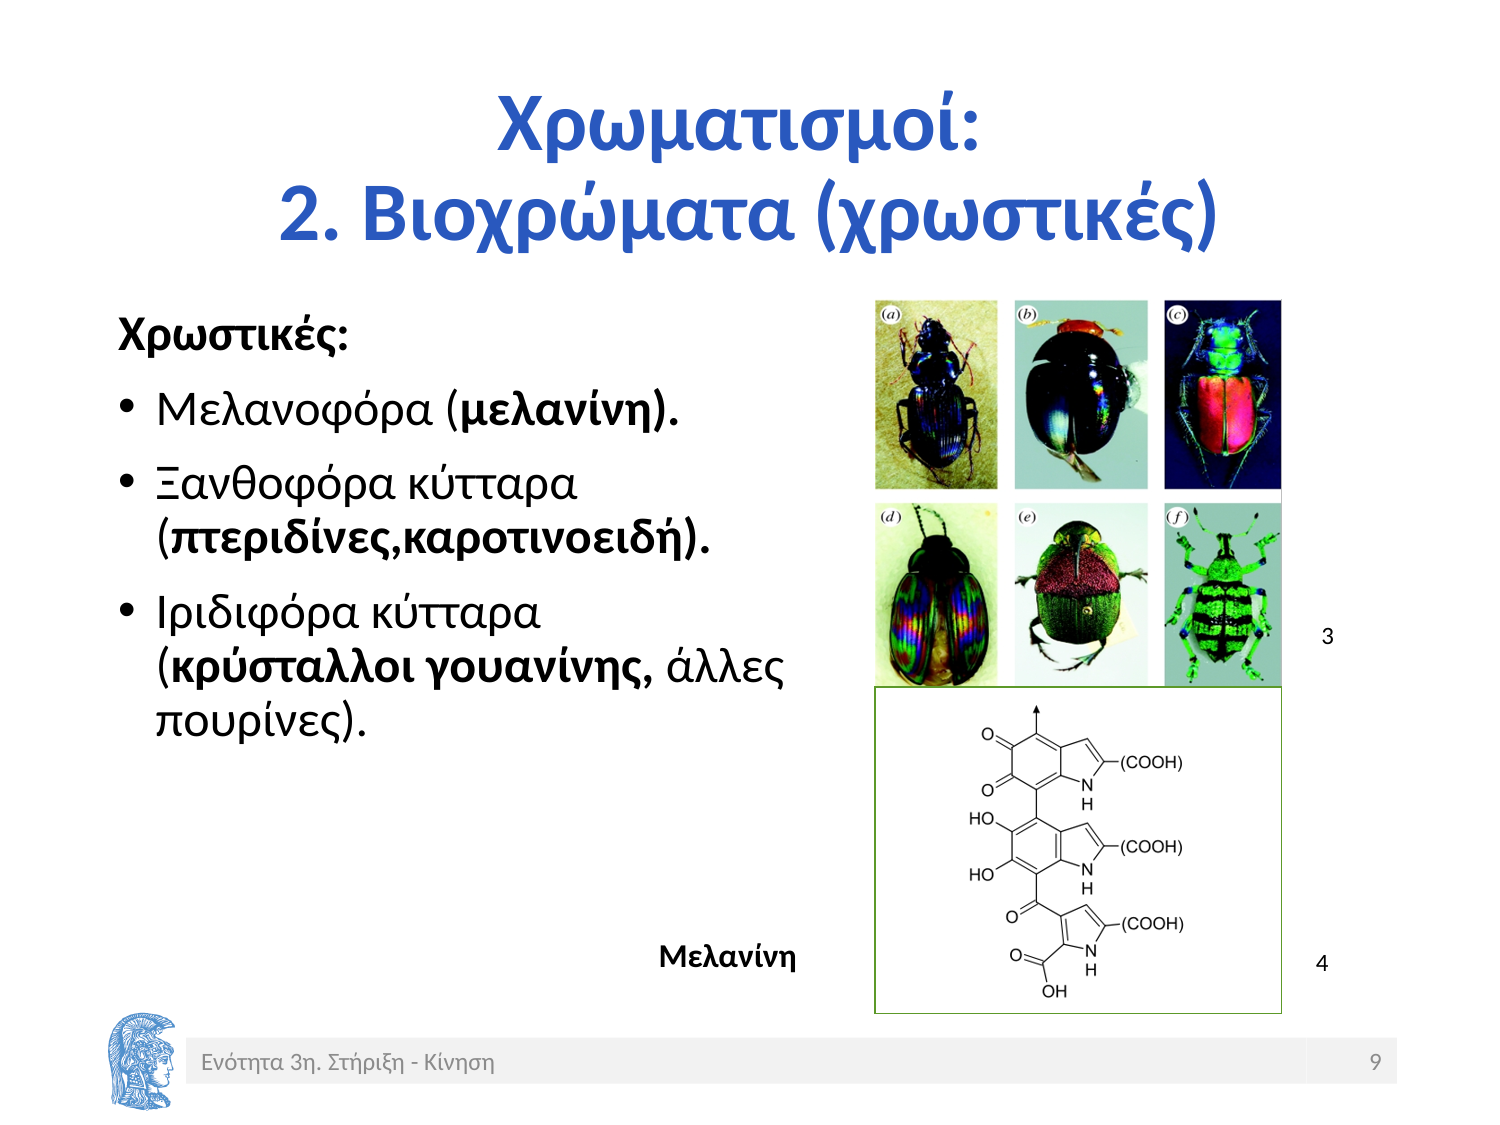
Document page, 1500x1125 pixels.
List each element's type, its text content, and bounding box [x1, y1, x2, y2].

text_box 4 [1301, 938, 1344, 984]
footer Ενότητα 3η. Στήριξη - Κίνηση [186, 1037, 1306, 1084]
list Χρωστικές: Μελανοφόρα (μελανίνη). Ξανθοφόρα κύτταρα (πτεριδίνες,καροτινοειδή). Ιριδιφόρα κύτταρα (κρύσταλλοι γουανίνης, άλλες πουρίνες). [103, 299, 807, 1084]
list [874, 299, 1282, 1014]
slide_number 9 [1306, 1037, 1397, 1084]
picture [103, 1084, 186, 1114]
text_box 3 [1306, 612, 1350, 657]
text_box Mελανίνη [643, 926, 857, 982]
title Χρωματισμοί: 2. Βιοχρώματα (χρωστικές) [103, 59, 1397, 278]
